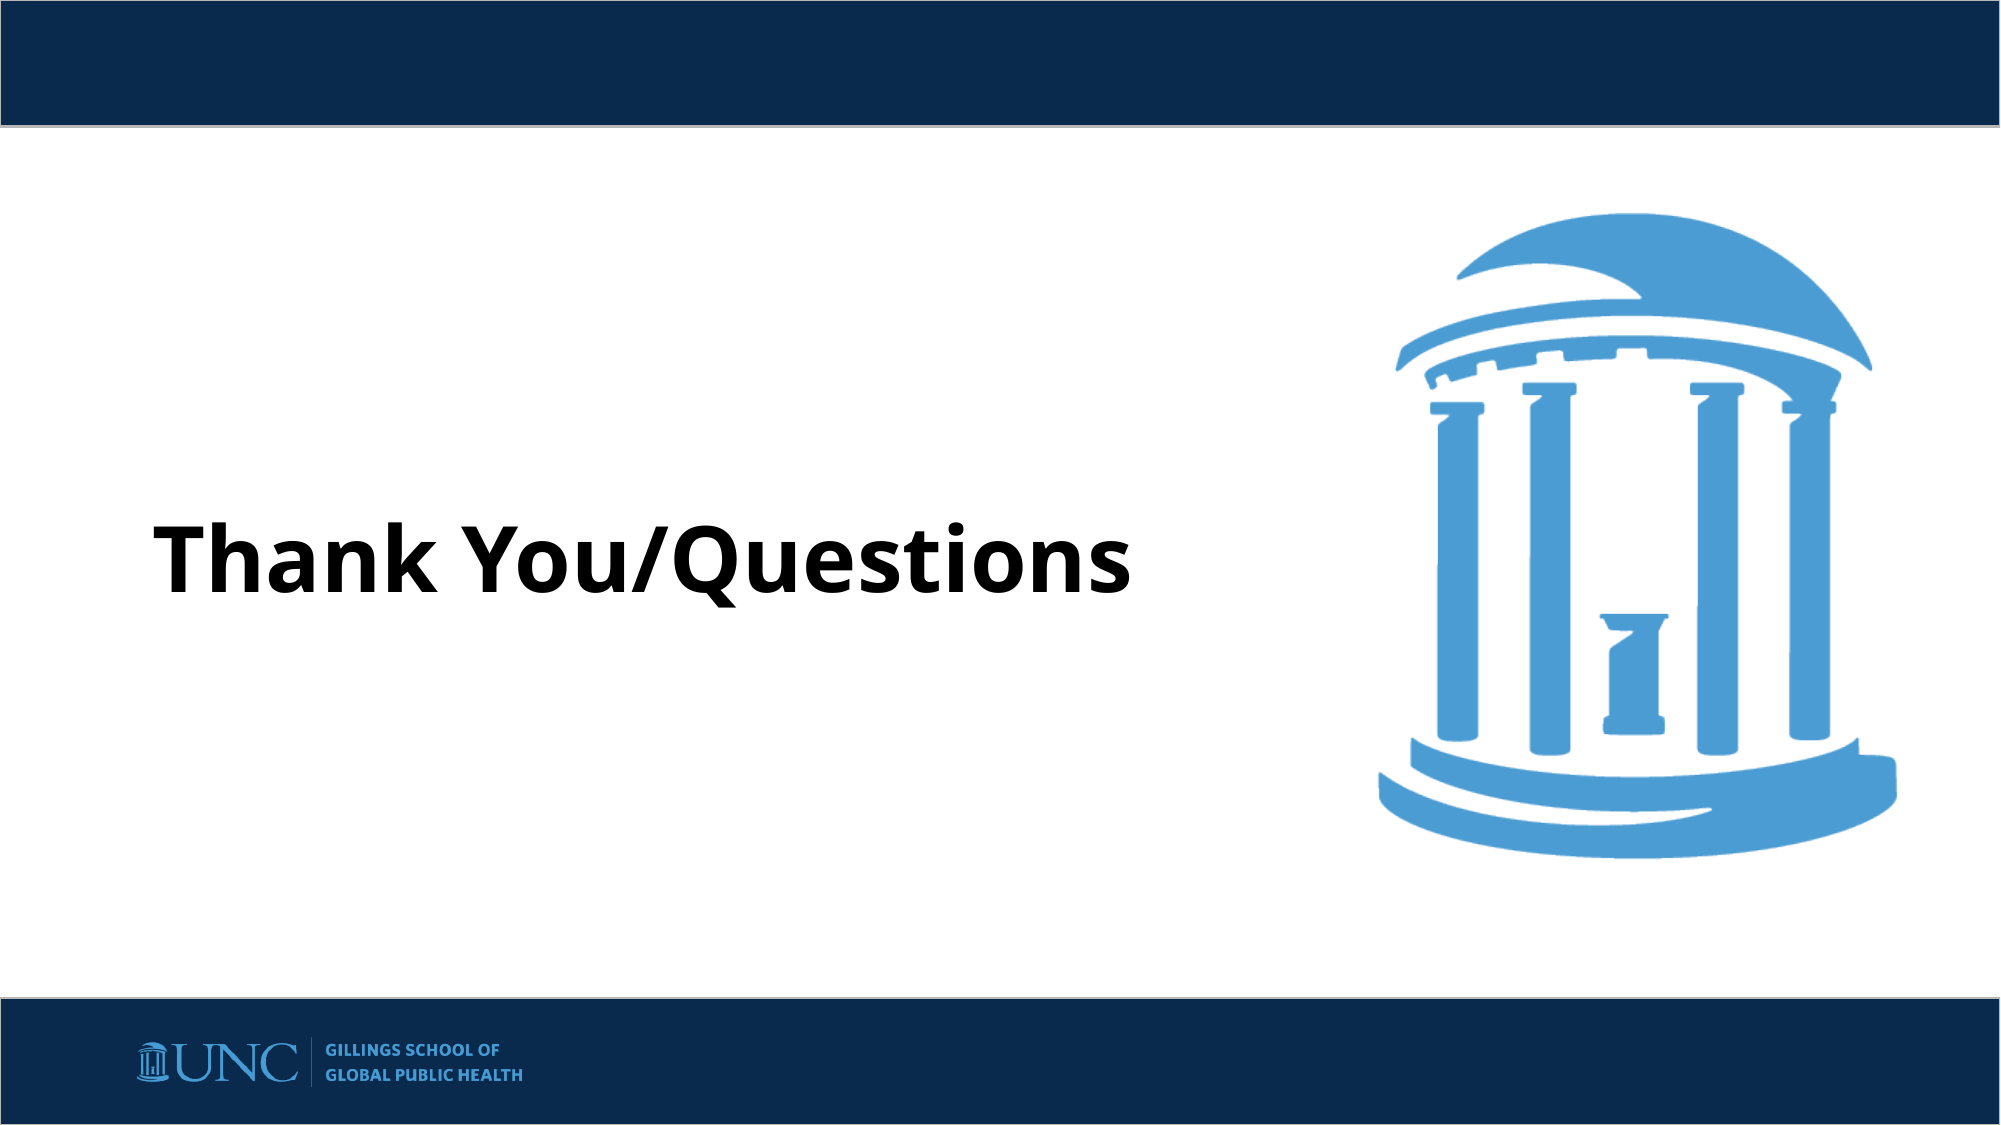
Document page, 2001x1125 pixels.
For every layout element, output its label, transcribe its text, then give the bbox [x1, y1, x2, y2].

title Thank You/Questions [137, 453, 1264, 672]
picture [1308, 52, 1967, 1021]
picture [137, 1037, 522, 1087]
